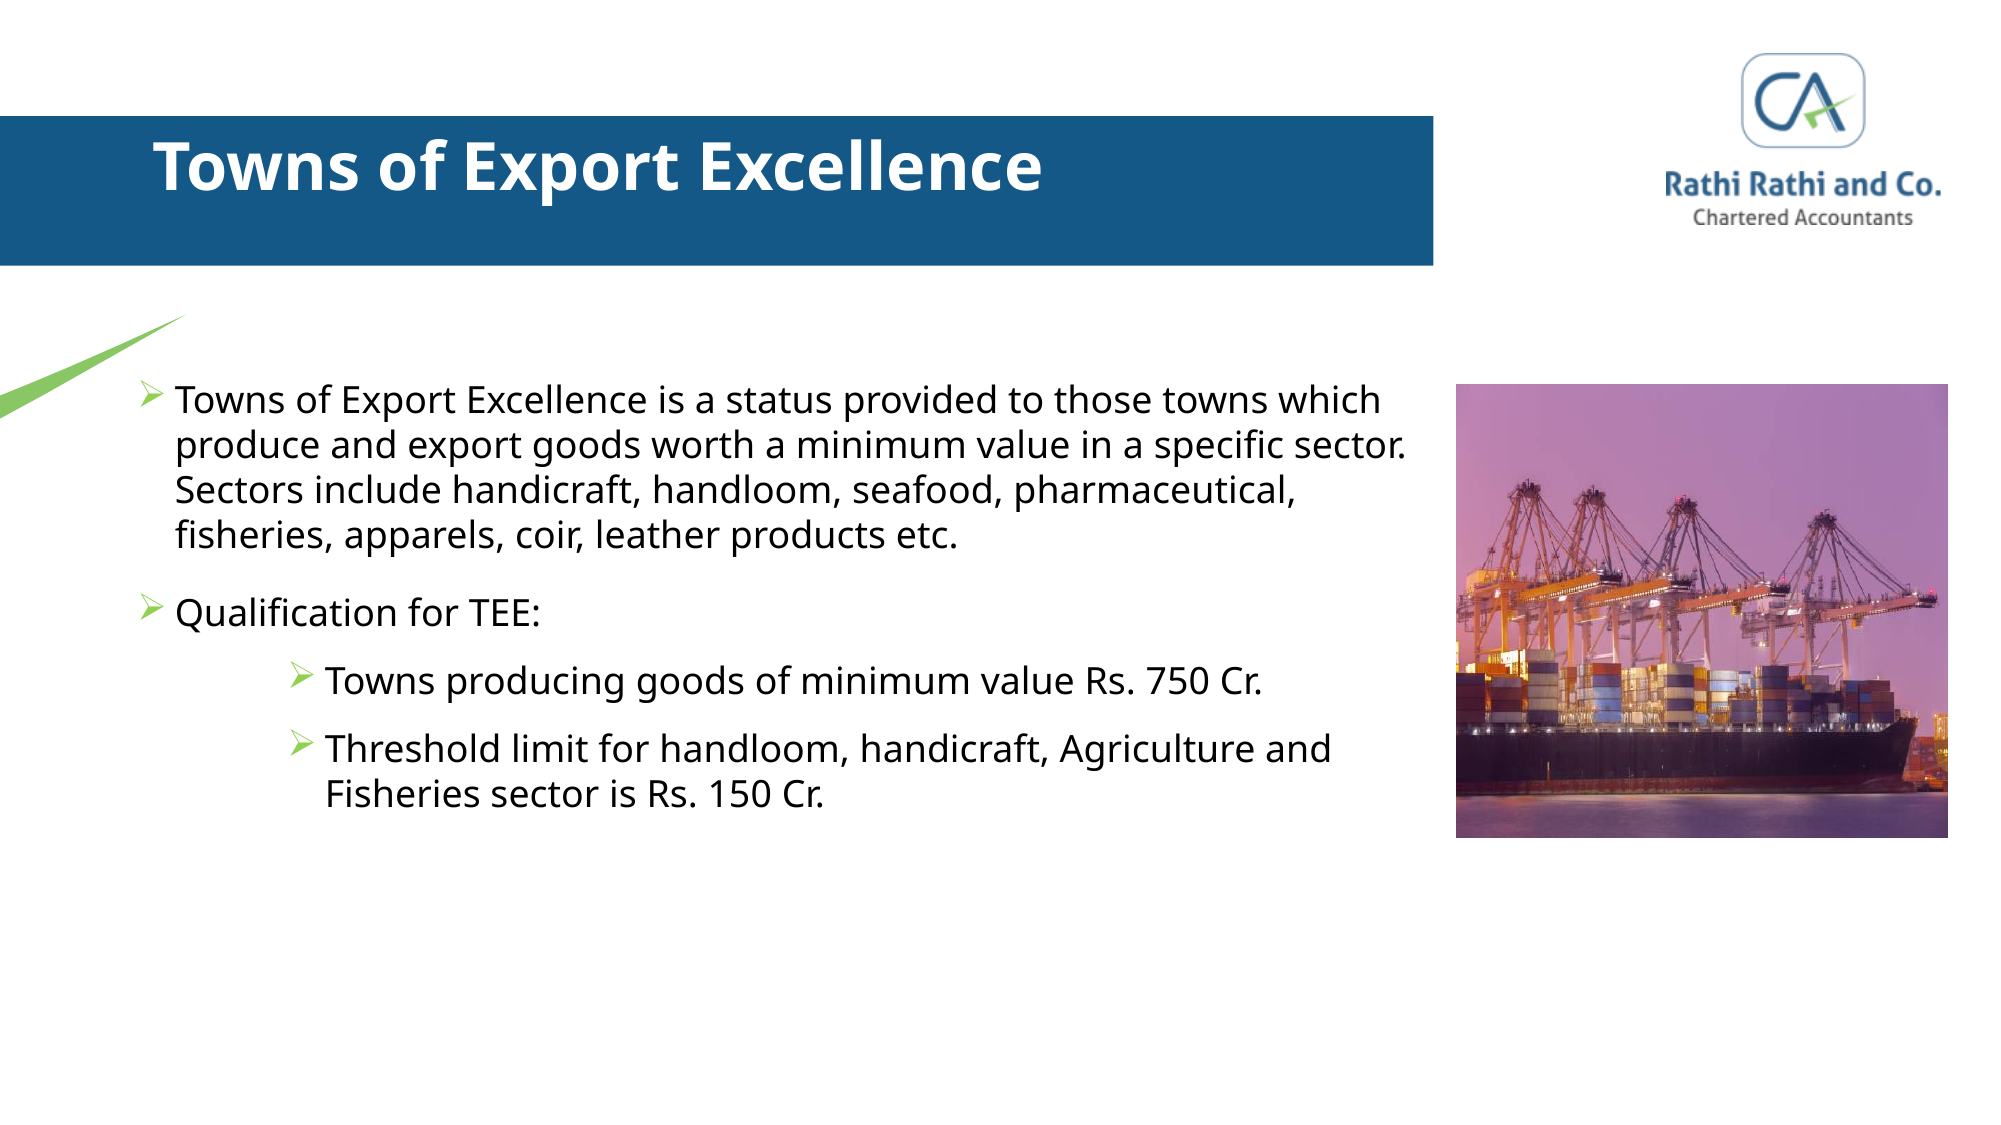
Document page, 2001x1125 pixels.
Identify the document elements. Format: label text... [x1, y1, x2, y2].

title Towns of Export Excellence [137, 59, 1863, 278]
picture [1666, 53, 1941, 225]
list Towns of Export Excellence is a status provided to those towns which produce and export goods worth a minimum value in a specific sector. Sectors include handicraft, handloom, seafood, pharmaceutical, fisheries, apparels, coir, leather products etc. Qualification for TEE: Towns producing goods of minimum value Rs. 750 Cr. Threshold limit for handloom, handicraft, Agriculture and Fisheries sector is Rs. 150 Cr. [122, 277, 1457, 992]
picture [1456, 384, 1948, 838]
